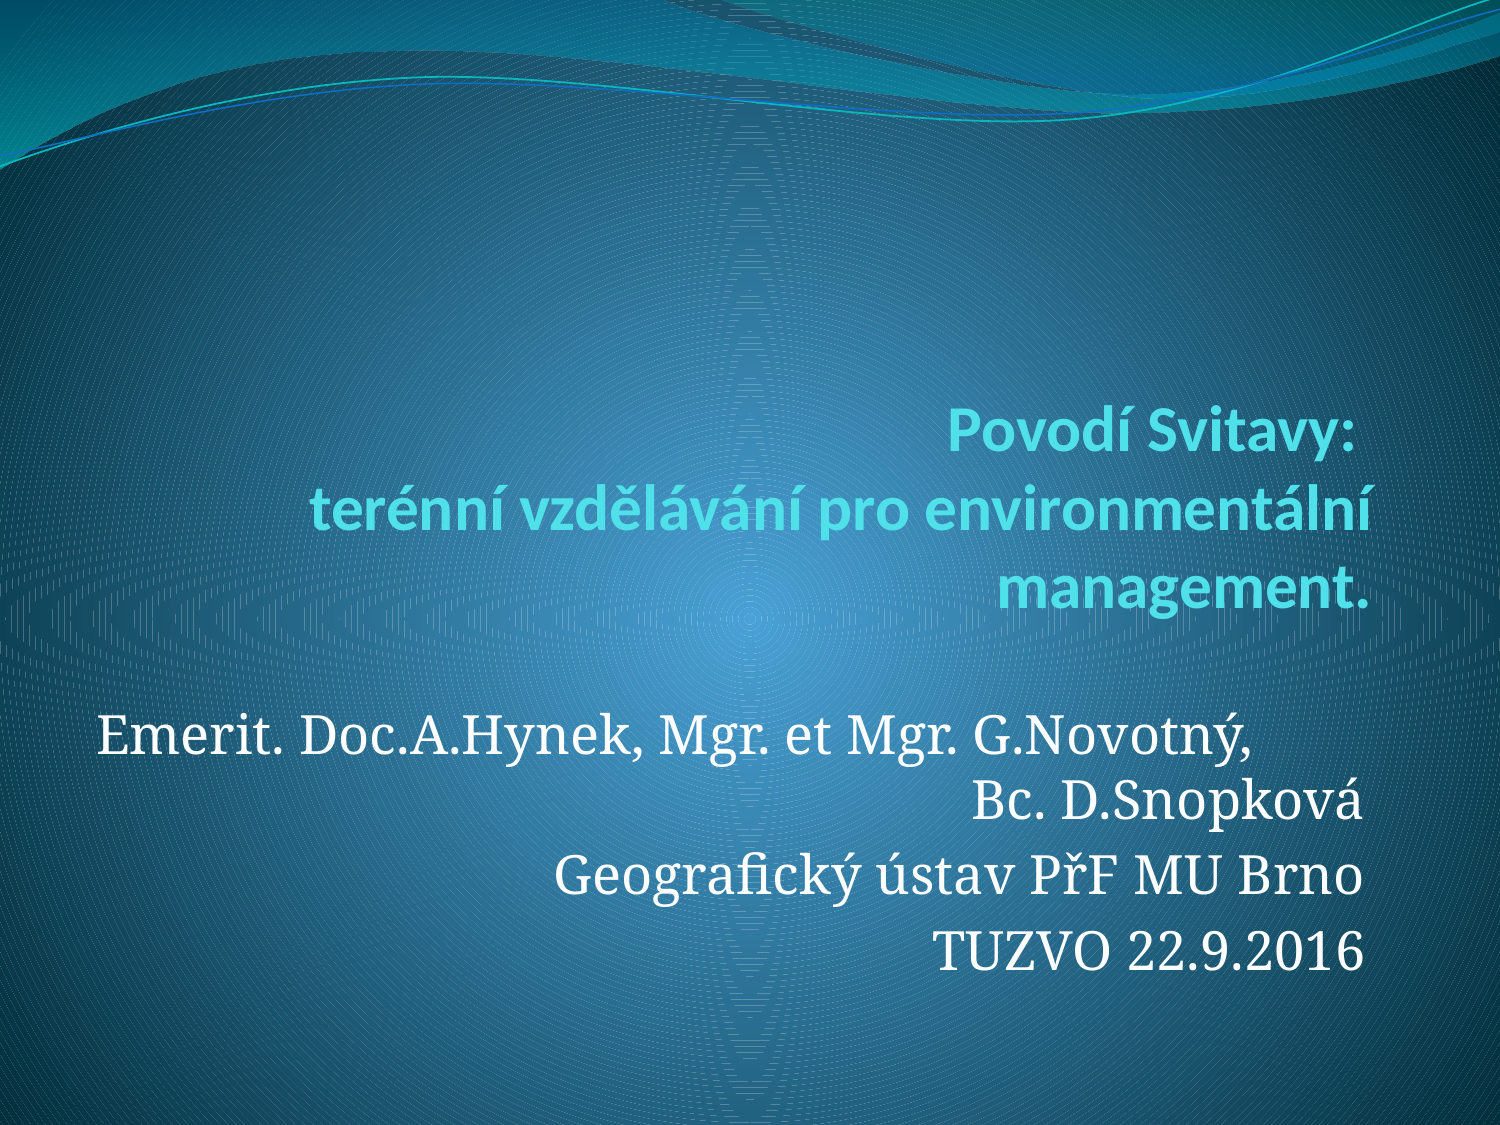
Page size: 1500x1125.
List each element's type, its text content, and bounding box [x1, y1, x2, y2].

title Povodí Svitavy: terénní vzdělávání pro environmentální management. [87, 224, 1376, 622]
subtitle Emerit. Doc.A.Hynek, Mgr. et Mgr. G.Novotný, Bc. D.Snopková Geografický ústav PřF MU Brno TUZVO 22.9.2016 [87, 692, 1376, 1000]
